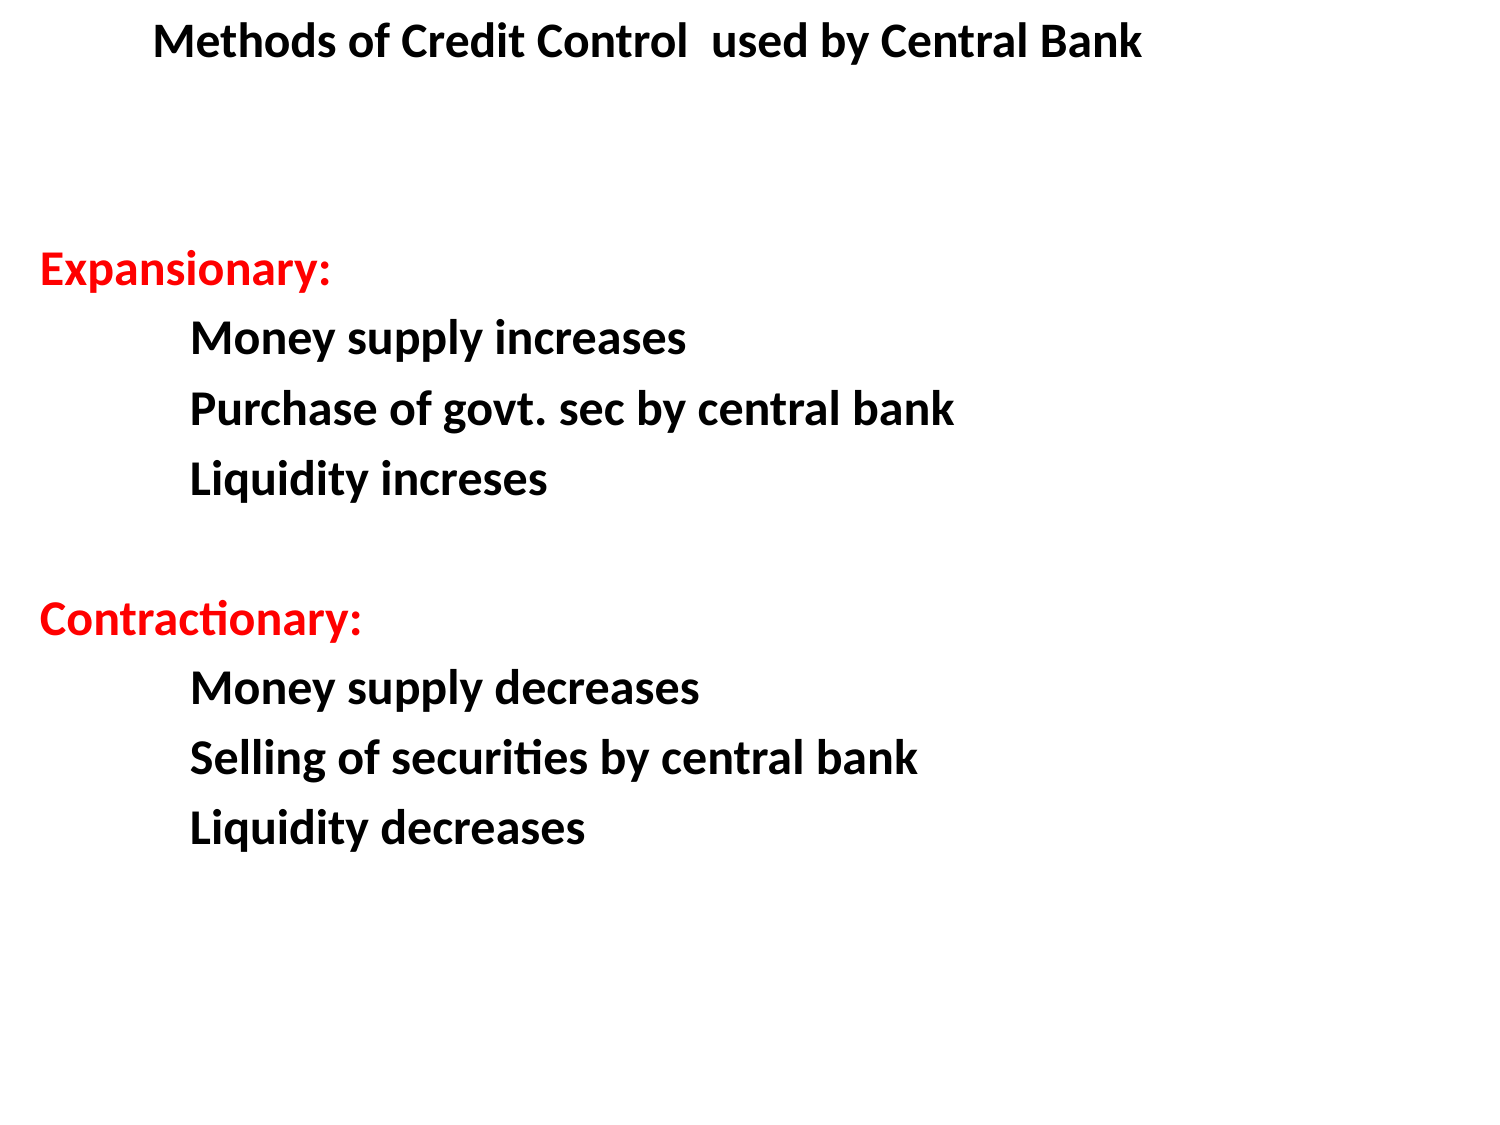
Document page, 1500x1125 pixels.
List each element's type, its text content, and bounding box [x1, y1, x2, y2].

subtitle Expansionary: Money supply increases Purchase of govt. sec by central bank Liquidity increses Contractionary: Money supply decreases Selling of securities by central bank Liquidity decreases [24, 87, 1450, 1088]
title Methods of Credit Control used by Central Bank [137, 0, 1413, 87]
